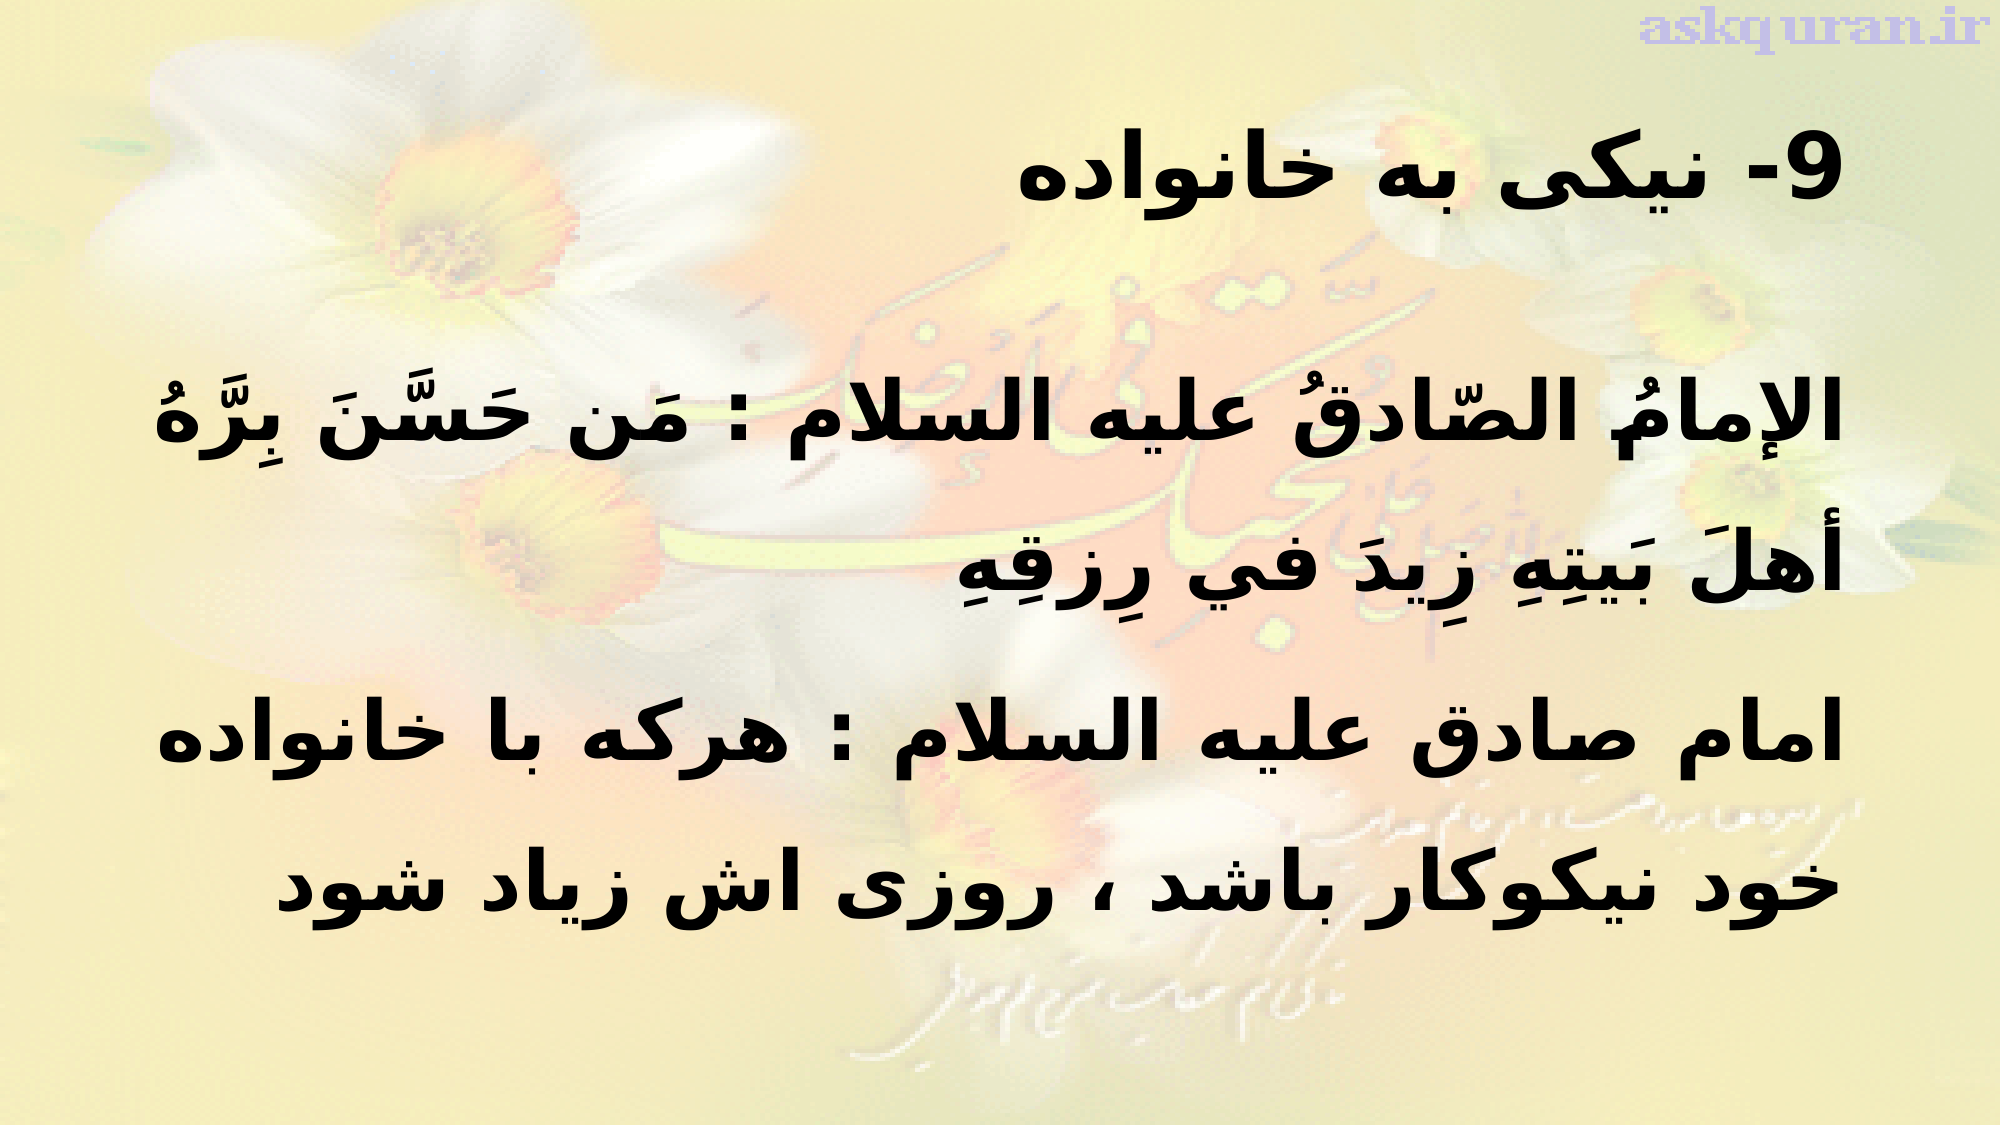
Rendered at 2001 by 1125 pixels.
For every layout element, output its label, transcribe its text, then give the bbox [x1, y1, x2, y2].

list الإمامُ الصّادقُ عليه السلام : مَن حَسَّنَ بِرَّهُ أهلَ بَيتِهِ زِيدَ في رِزقِهِ امام صادق عليه السلام : هركه با خانواده خود نيكوكار باشد ، روزى اش زياد شود [137, 299, 1863, 1014]
title 9- نیکی به خانواده [137, 59, 1863, 278]
